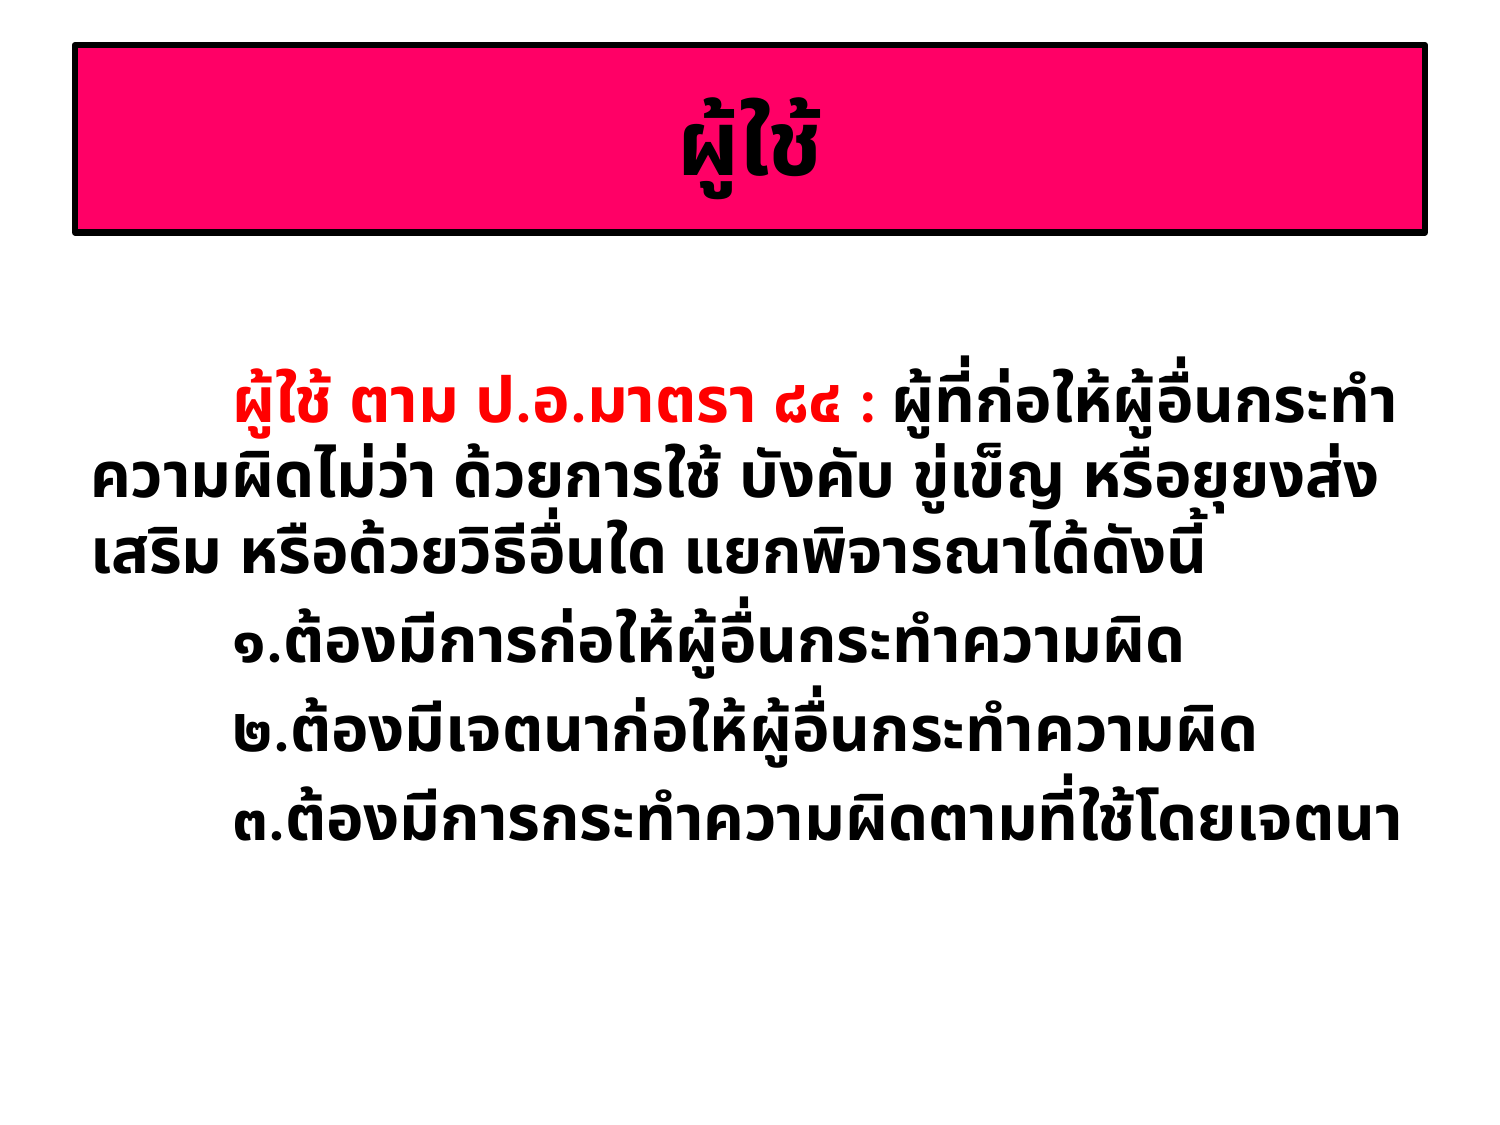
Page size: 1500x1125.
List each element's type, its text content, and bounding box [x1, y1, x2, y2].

list ผู้ใช้ ตาม ป.อ.มาตรา ๘๔ : ผู้ที่ก่อให้ผู้อื่นกระทำความผิดไม่ว่า ด้วยการใช้ บังคับ ขู่เข็ญ หรือยุยงส่งเสริม หรือด้วยวิธีอื่นใด แยกพิจารณาได้ดังนี้ ๑.ต้องมีการก่อให้ผู้อื่นกระทำความผิด ๒.ต้องมีเจตนาก่อให้ผู้อื่นกระทำความผิด ๓.ต้องมีการกระทำความผิดตามที่ใช้โดยเจตนา [75, 262, 1425, 1005]
title ผู้ใช้ [75, 45, 1425, 233]
